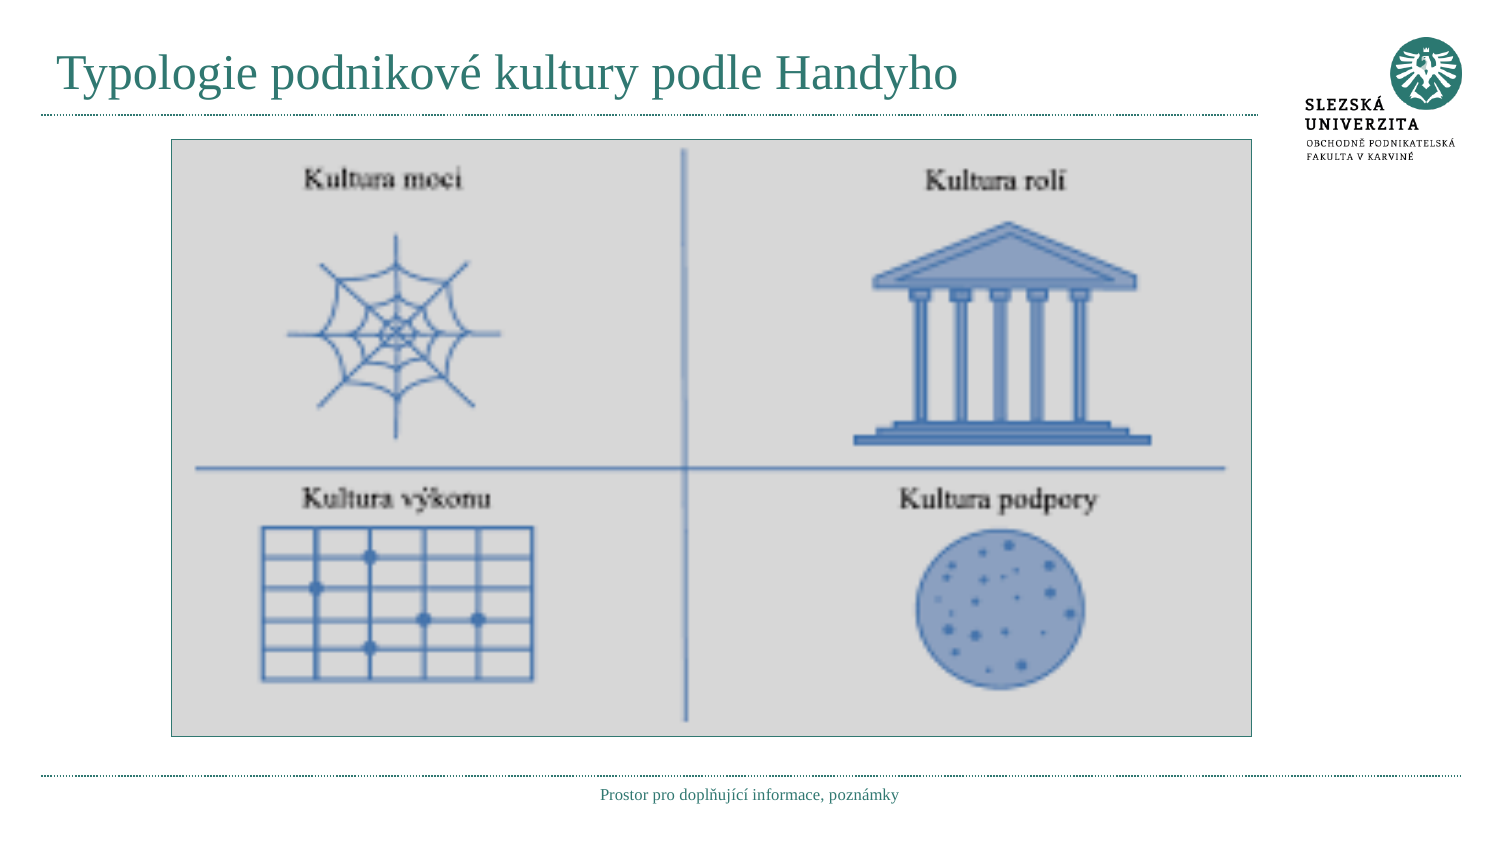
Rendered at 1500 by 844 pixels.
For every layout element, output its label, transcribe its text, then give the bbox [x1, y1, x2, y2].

picture [170, 139, 1253, 737]
text_box Prostor pro doplňující informace, poznámky [442, 776, 1058, 811]
title Typologie podnikové kultury podle Handyho [41, 32, 1282, 116]
picture [1305, 37, 1462, 160]
